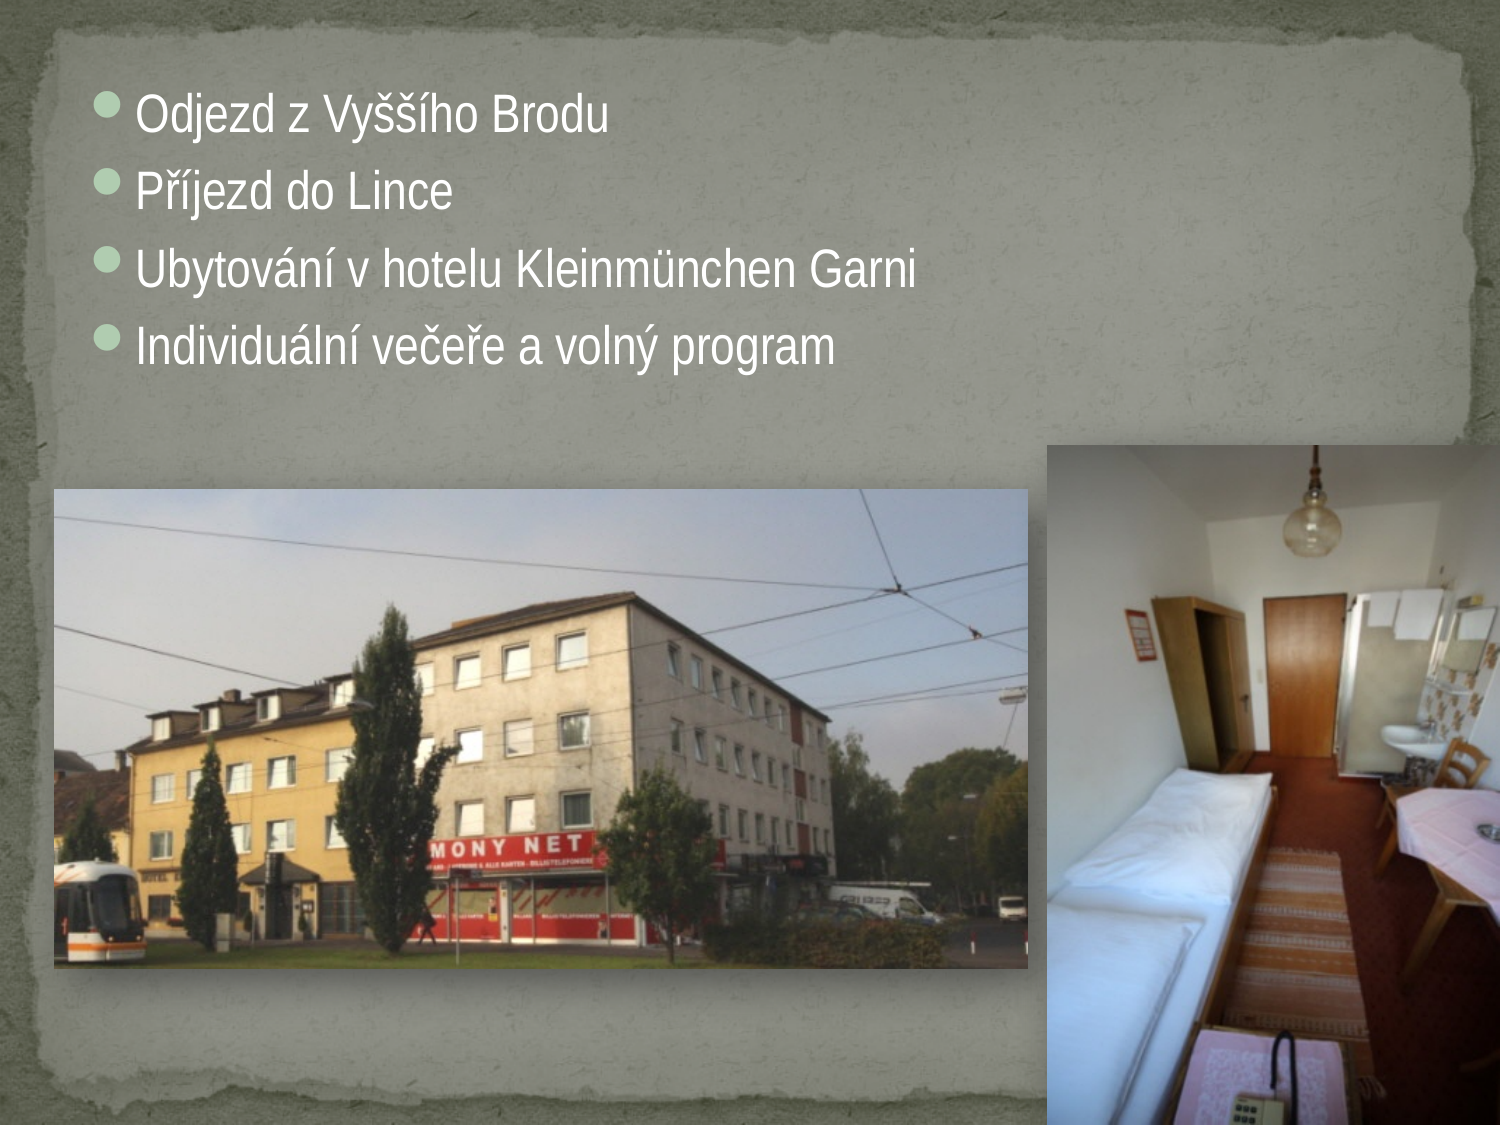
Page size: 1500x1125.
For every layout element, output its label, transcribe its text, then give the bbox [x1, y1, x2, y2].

picture [1047, 445, 1500, 1125]
list Odjezd z Vyššího Brodu Příjezd do Lince Ubytování v hotelu Kleinmünchen Garni Individuální večeře a volný program [75, 70, 1425, 475]
picture [54, 489, 1028, 969]
